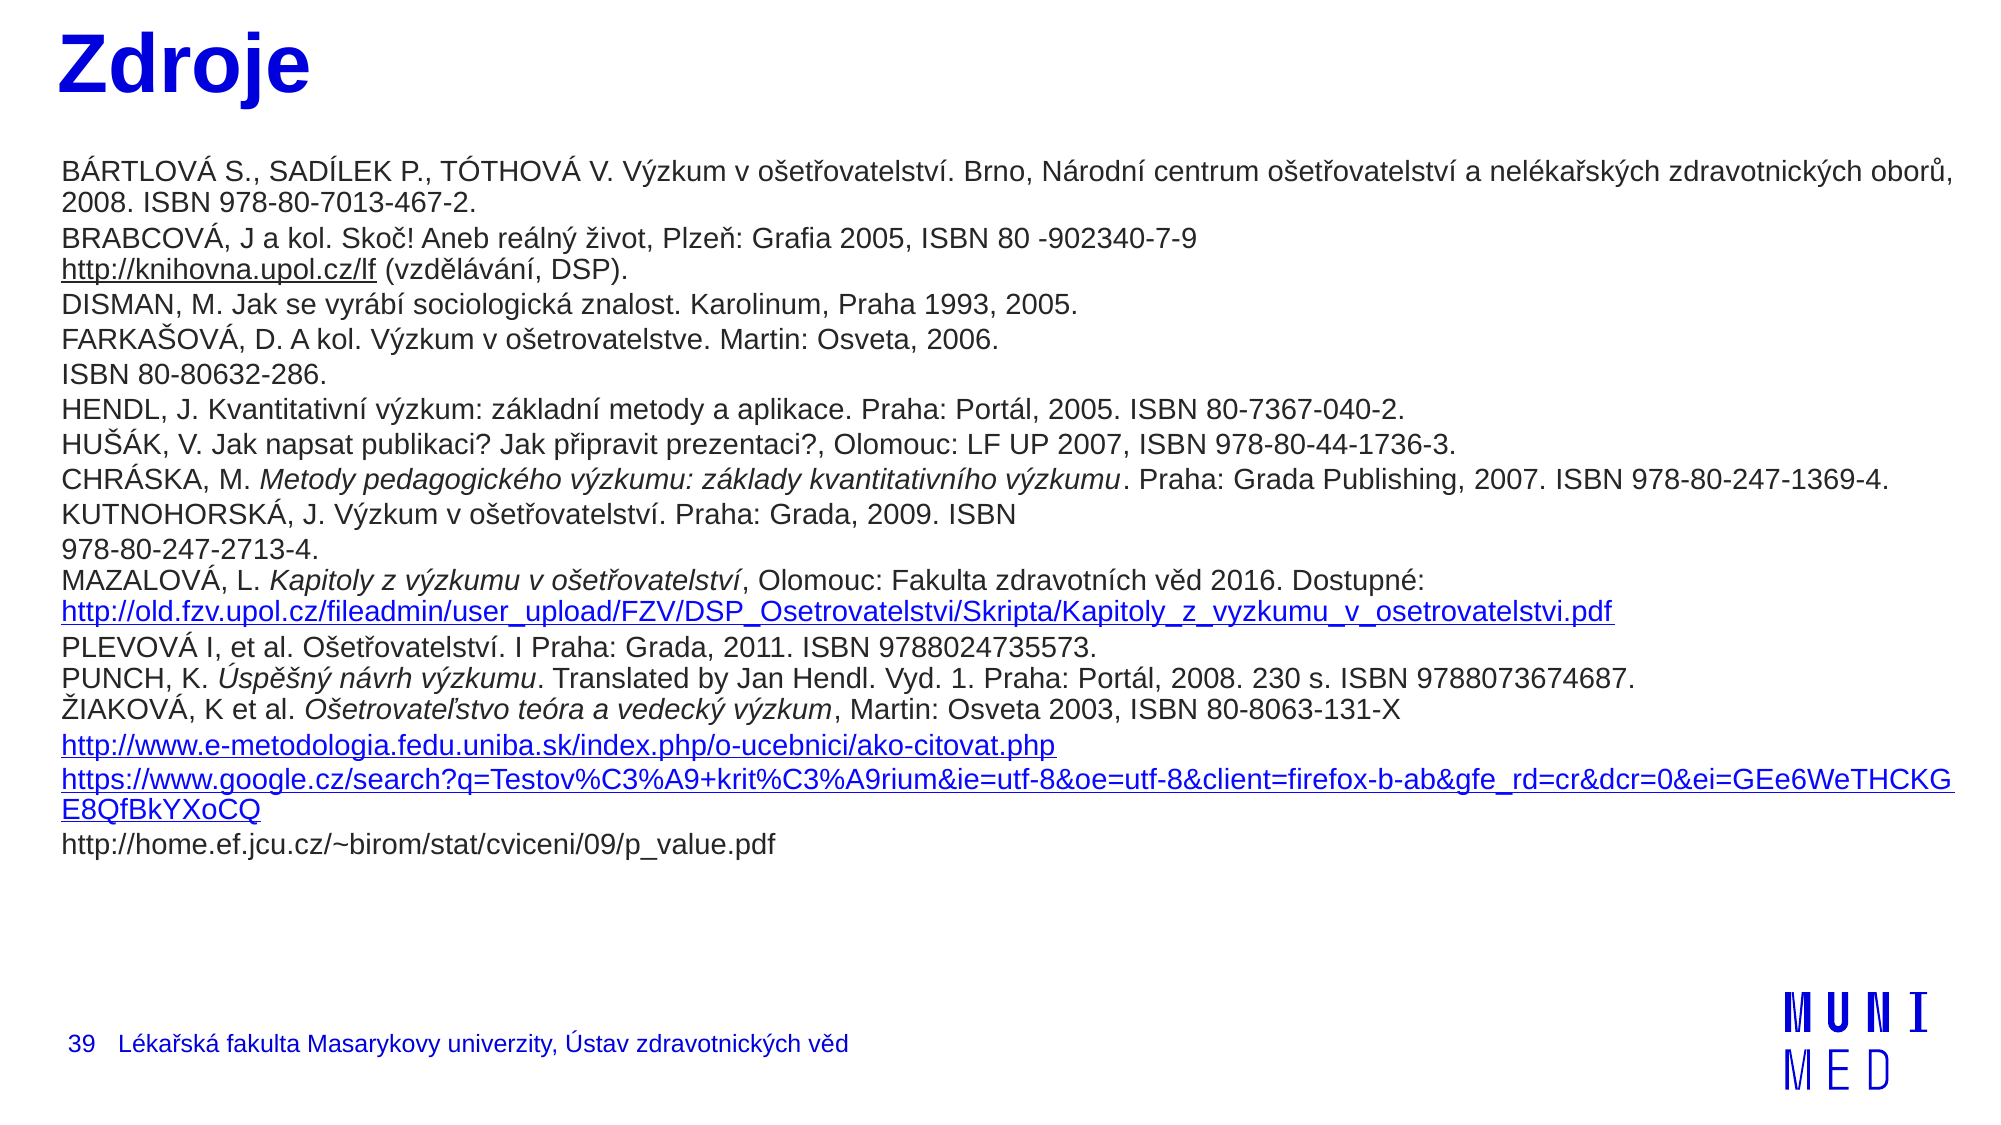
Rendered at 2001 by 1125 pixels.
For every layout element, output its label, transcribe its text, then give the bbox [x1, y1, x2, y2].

footer Lékařská fakulta Masarykovy univerzity, Ústav zdravotnických věd [118, 1021, 1418, 1063]
title Zdroje [57, 25, 1405, 133]
text_box BÁRTLOVÁ S., SADÍLEK P., TÓTHOVÁ V. Výzkum v ošetřovatelství. Brno, Národní centrum ošetřovatelství a nelékařských zdravotnických oborů, 2008. ISBN 978-80-7013-467-2. BRABCOVÁ, J a kol. Skoč! Aneb reálný život, Plzeň: Grafia 2005, ISBN 80 -902340-7-9 http://knihovna.upol.cz/lf (vzdělávání, DSP). DISMAN, M. Jak se vyrábí sociologická znalost. Karolinum, Praha 1993, 2005. FARKAŠOVÁ, D. A kol. Výzkum v ošetrovatelstve. Martin: Osveta, 2006. ISBN 80-80632-286. HENDL, J. Kvantitativní výzkum: základní metody a aplikace. Praha: Portál, 2005. ISBN 80-7367-040-2. HUŠÁK, V. Jak napsat publikaci? Jak připravit prezentaci?, Olomouc: LF UP 2007, ISBN 978-80-44-1736-3. CHRÁSKA, M. Metody pedagogického výzkumu: základy kvantitativního výzkumu. Praha: Grada Publishing, 2007. ISBN 978-80-247-1369-4. KUTNOHORSKÁ, J. Výzkum v ošetřovatelství. Praha: Grada, 2009. ISBN 978-80-247-2713-4. MAZALOVÁ, L. Kapitoly z výzkumu v ošetřovatelství, Olomouc: Fakulta zdravotních věd 2016. Dostupné: http://old.fzv.upol.cz/fileadmin/user_upload/FZV/DSP_Osetrovatelstvi/Skripta/Kapitoly_z_vyzkumu_v_osetrovatelstvi.pdf PLEVOVÁ I, et al. Ošetřovatelství. I Praha: Grada, 2011. ISBN 9788024735573. PUNCH, K. Úspěšný návrh výzkumu. Translated by Jan Hendl. Vyd. 1. Praha: Portál, 2008. 230 s. ISBN 9788073674687. ŽIAKOVÁ, K et al. Ošetrovateľstvo teóra a vedecký výzkum, Martin: Osveta 2003, ISBN 80-8063-131-X http://www.e-metodologia.fedu.uniba.sk/index.php/o-ucebnici/ako-citovat.php https://www.google.cz/search?q=Testov%C3%A9+krit%C3%A9rium&ie=utf-8&oe=utf-8&client=firefox-b-ab&gfe_rd=cr&dcr=0&ei=GEe6WeTHCKGE8QfBkYXoCQ http://home.ef.jcu.cz/~birom/stat/cviceni/09/p_value.pdf [46, 148, 1979, 839]
slide_number 39 [67, 1021, 110, 1063]
